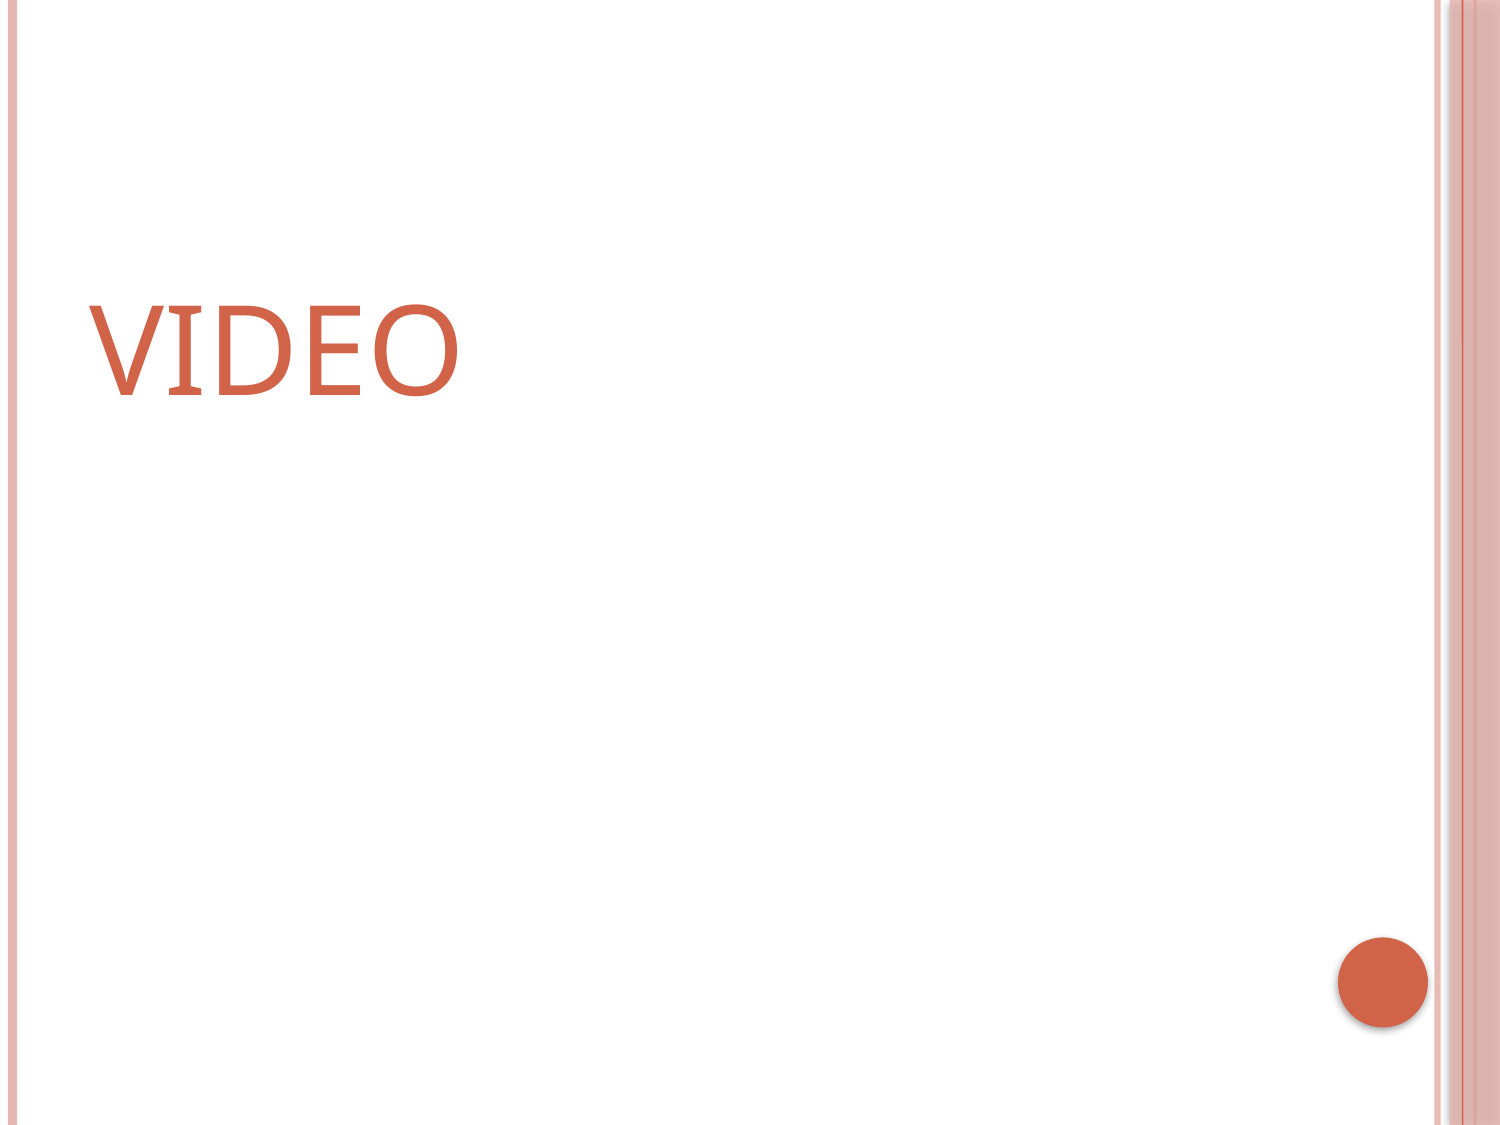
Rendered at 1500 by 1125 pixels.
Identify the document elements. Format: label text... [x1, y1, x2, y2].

list VIDEO [75, 262, 1300, 1062]
